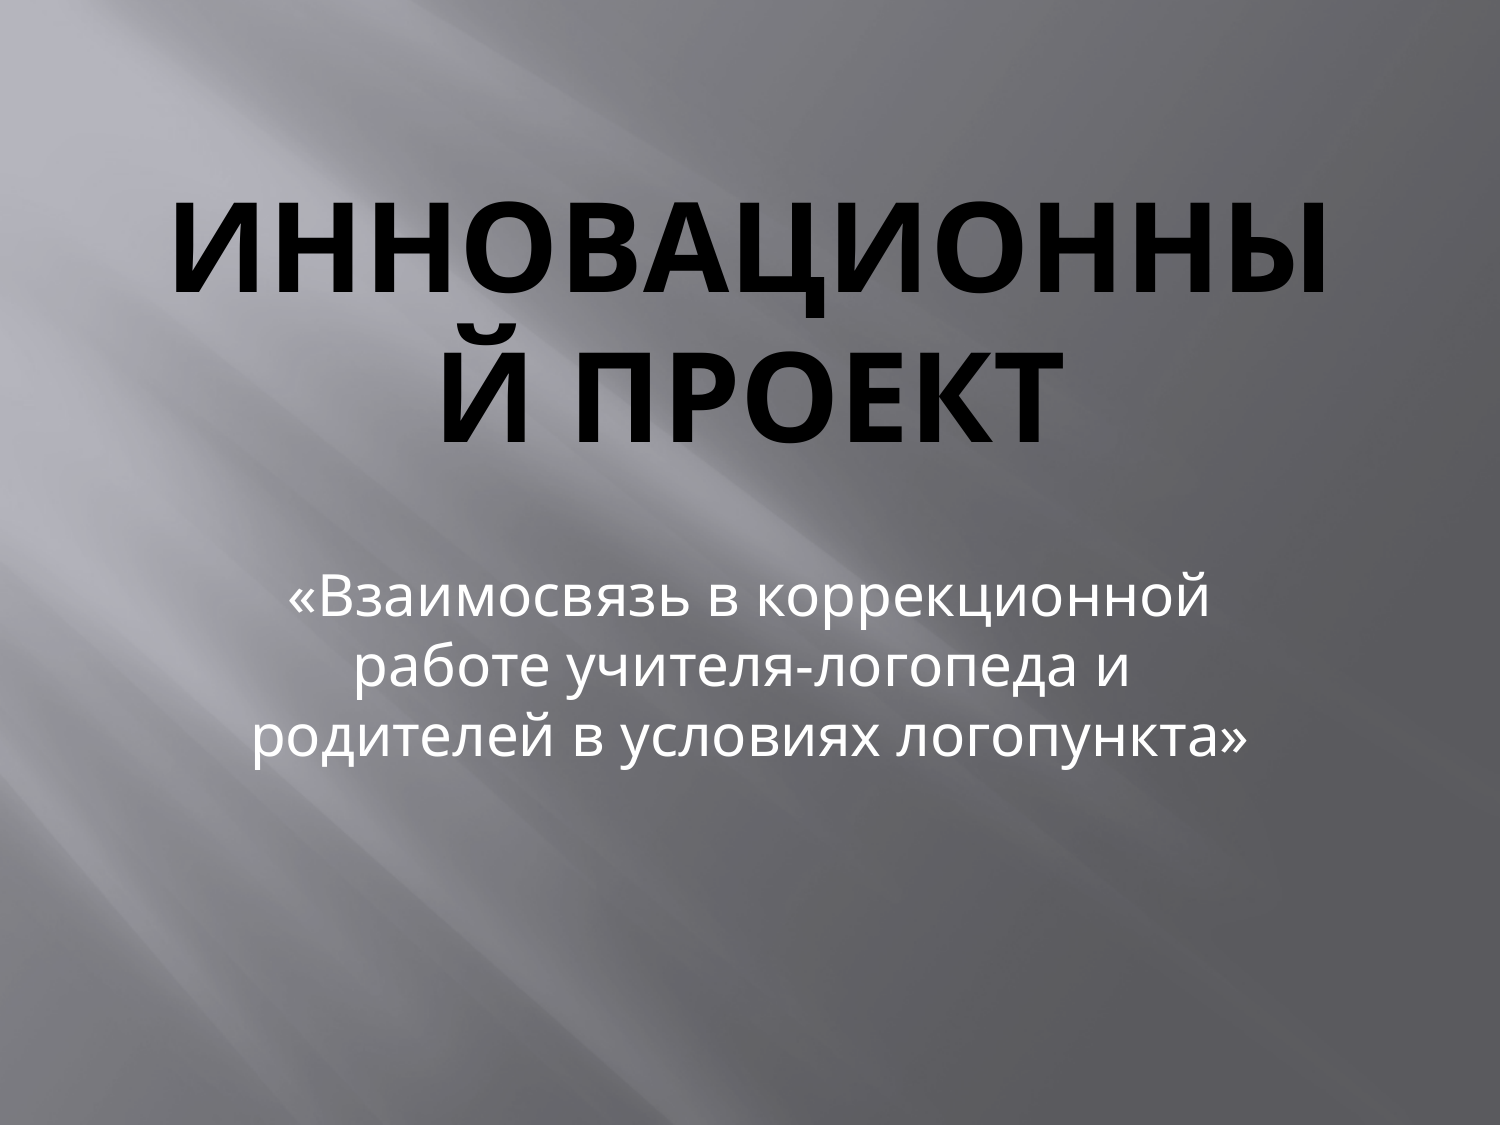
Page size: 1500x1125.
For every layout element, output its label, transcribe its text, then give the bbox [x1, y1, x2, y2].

title Инновационный Проект [112, 160, 1388, 468]
subtitle «Взаимосвязь в коррекционной работе учителя-логопеда и родителей в условиях логопункта» [225, 550, 1275, 929]
